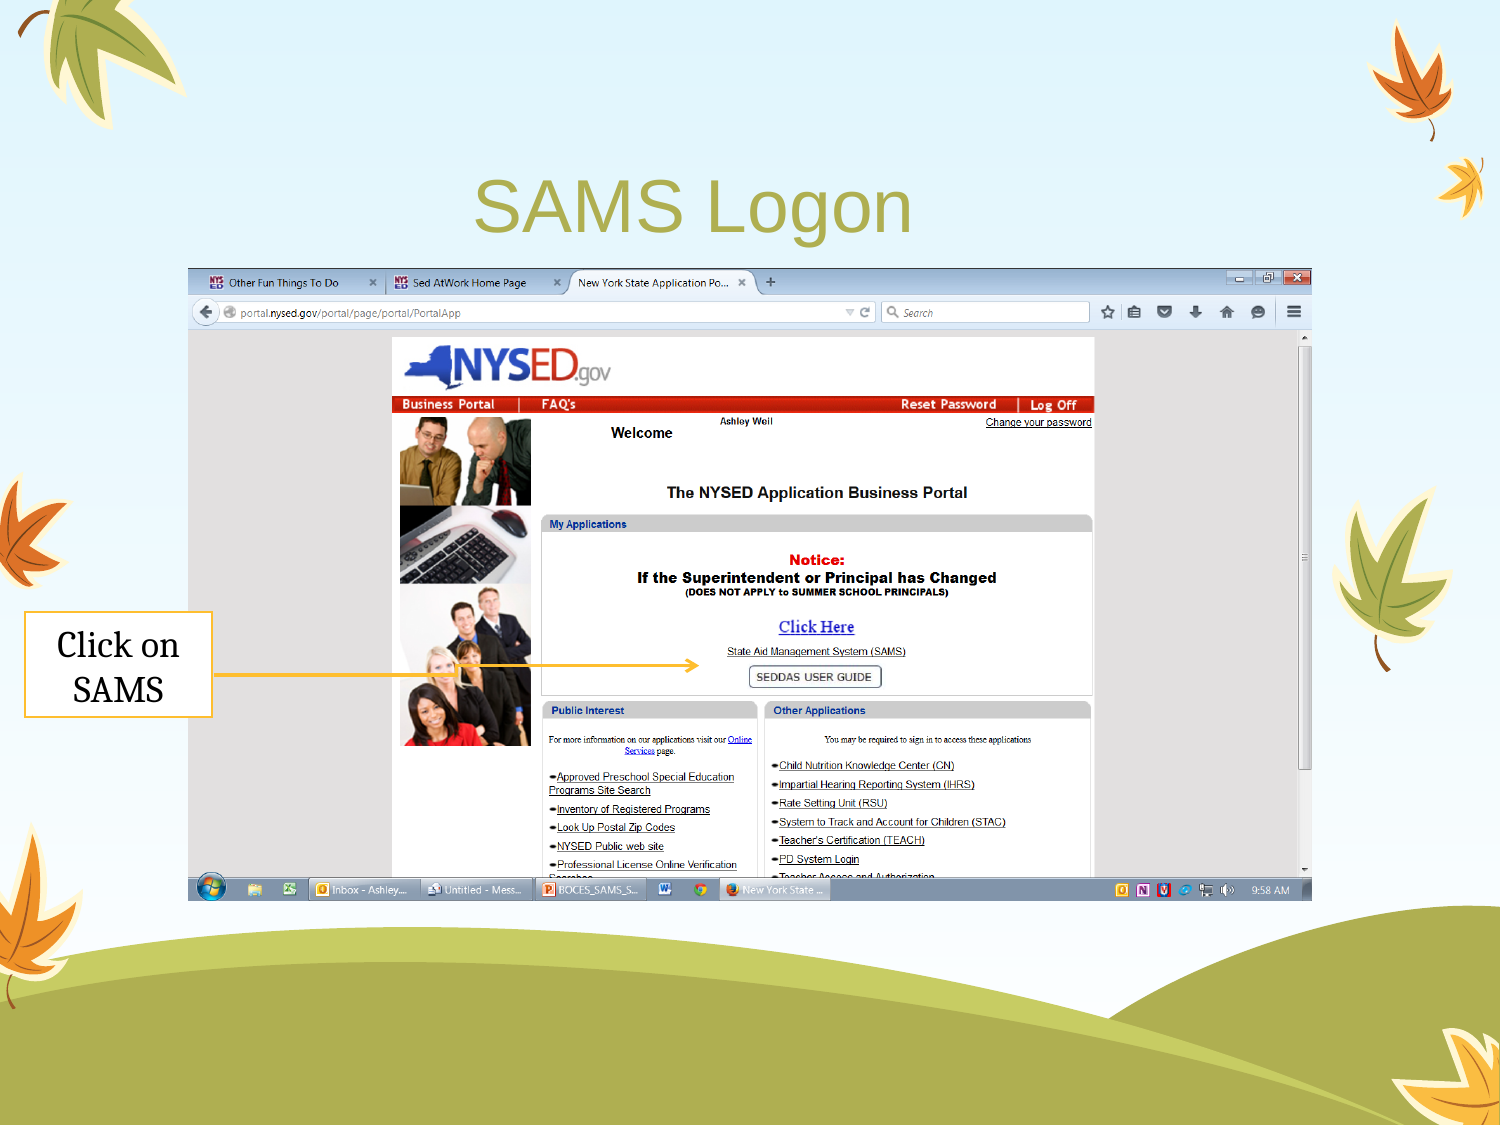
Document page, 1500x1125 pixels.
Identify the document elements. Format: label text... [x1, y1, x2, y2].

title [0, 37, 1500, 225]
text_box SAMS Logon [262, 149, 1125, 255]
text_box Click on SAMS [24, 611, 187, 718]
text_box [213, 665, 700, 675]
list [187, 268, 1312, 901]
